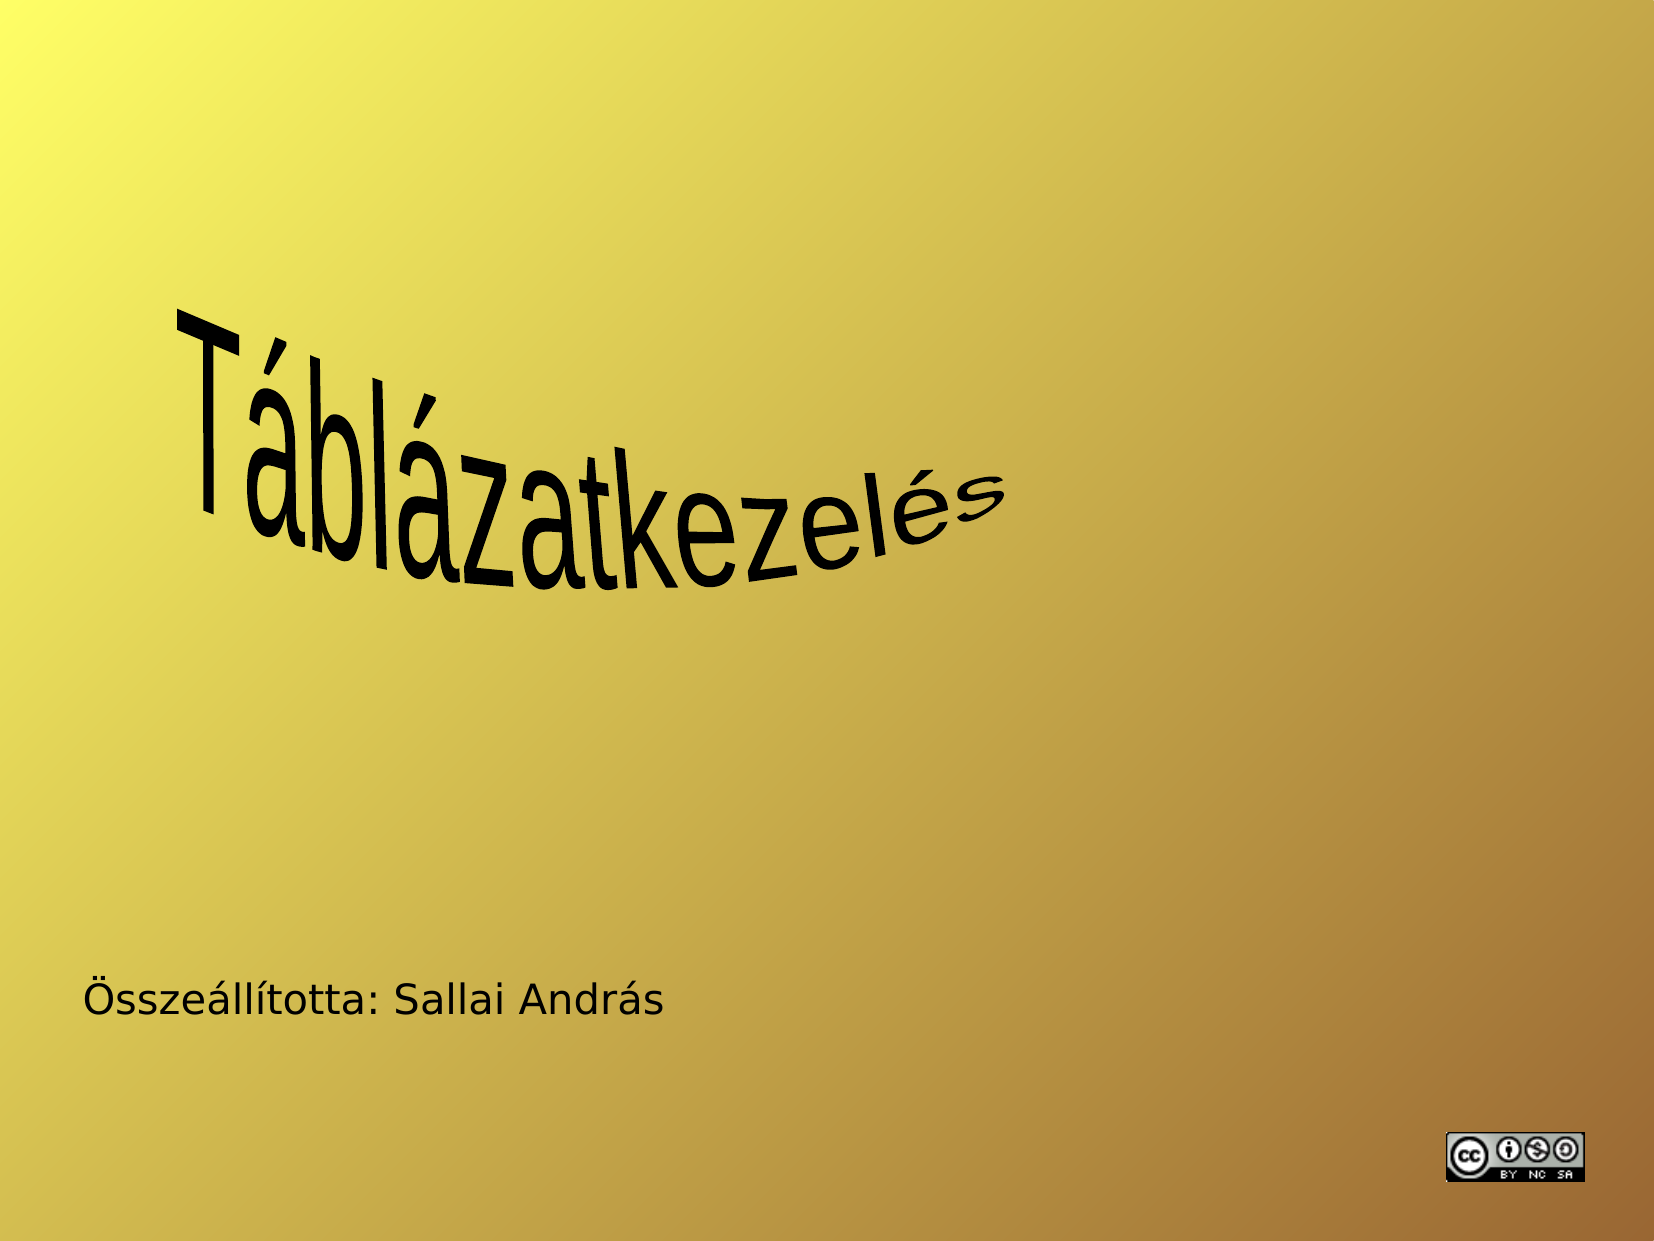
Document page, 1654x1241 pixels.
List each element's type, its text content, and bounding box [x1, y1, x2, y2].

picture [1446, 1132, 1585, 1182]
subtitle Összeállította: Sallai András [82, 974, 798, 1102]
